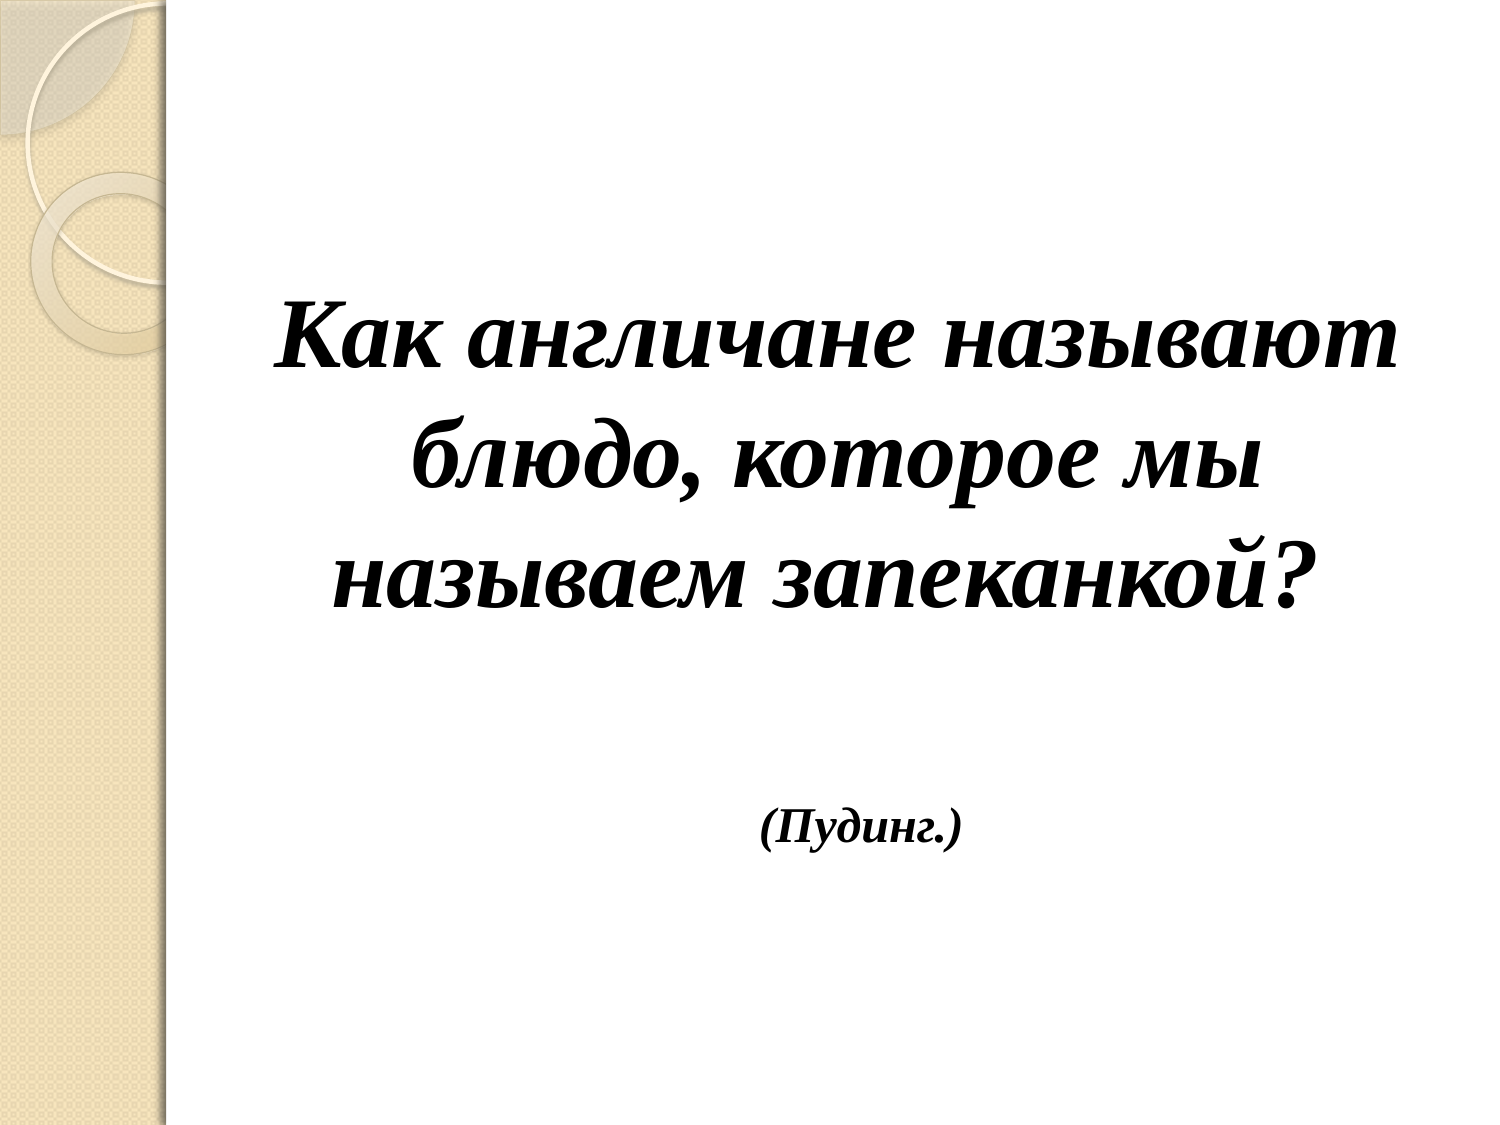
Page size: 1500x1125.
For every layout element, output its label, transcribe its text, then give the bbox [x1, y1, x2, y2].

text_box (Пудинг.) [609, 785, 1114, 860]
text_box Как англичане называют блюдо, которое мы называем запеканкой? [222, 140, 1453, 681]
